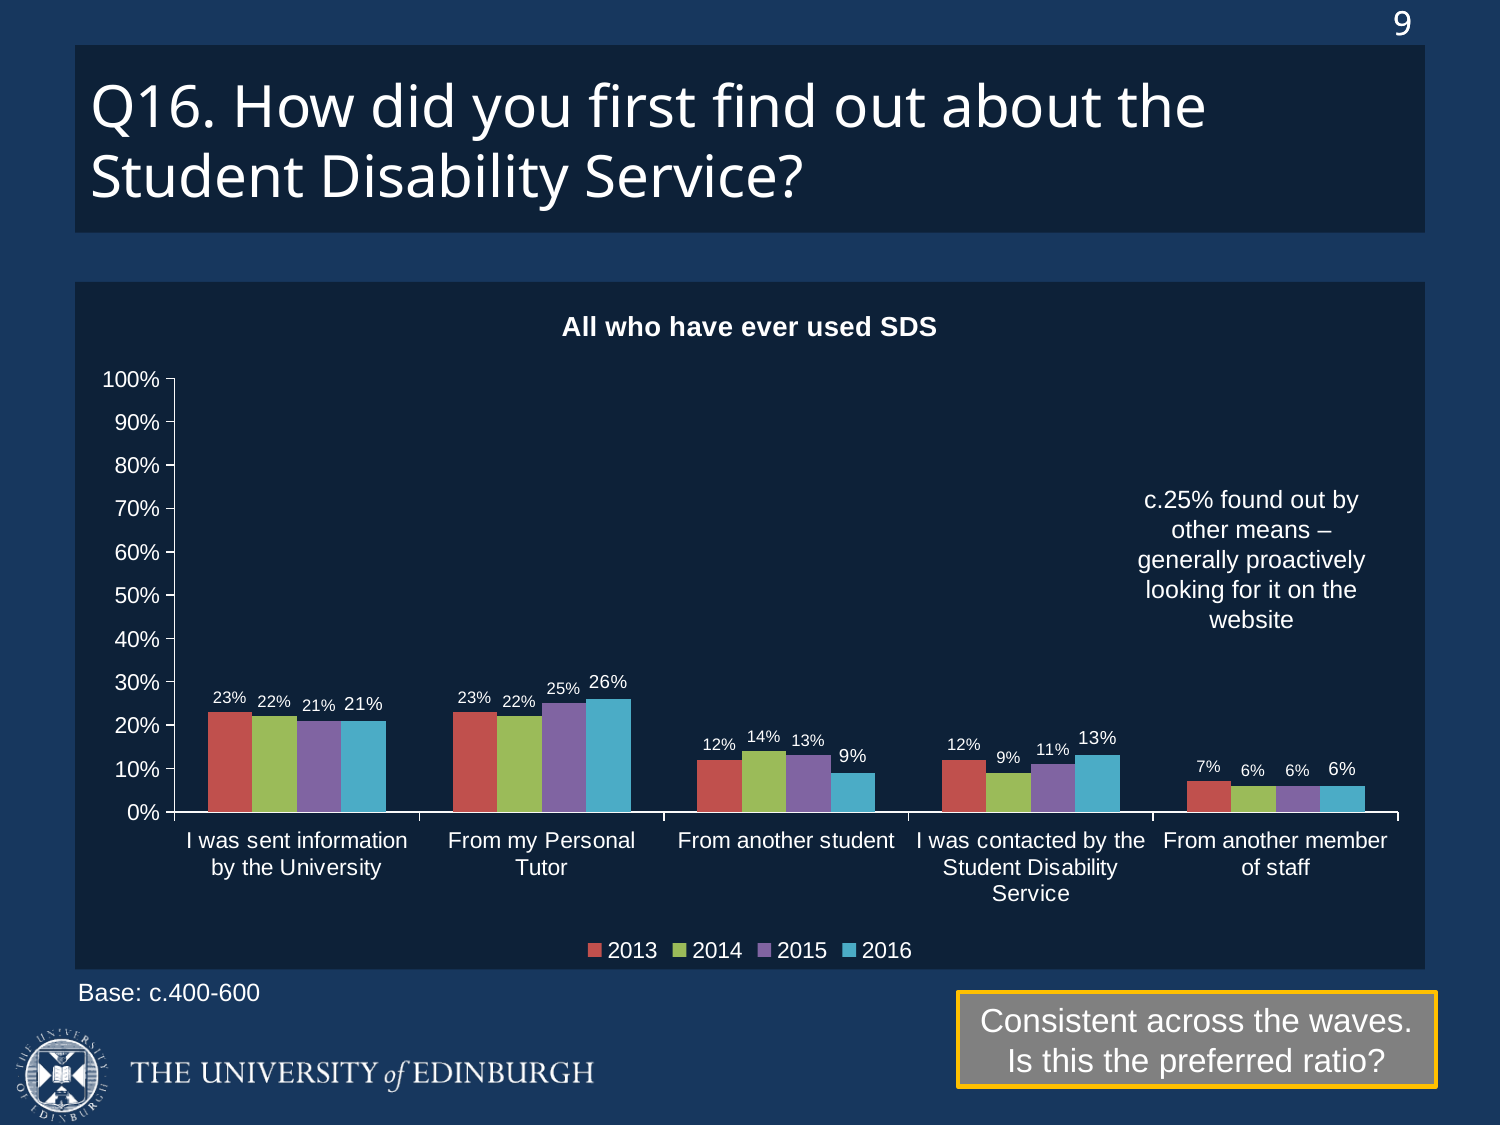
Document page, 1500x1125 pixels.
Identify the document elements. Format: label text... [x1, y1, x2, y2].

title Q16. How did you first find out about the Student Disability Service? [75, 45, 1425, 233]
text_box Base: c.400-600 [63, 969, 276, 1014]
chart [74, 281, 1426, 970]
picture [0, 982, 617, 1125]
text_box Consistent across the waves. Is this the preferred ratio? [957, 992, 1436, 1087]
